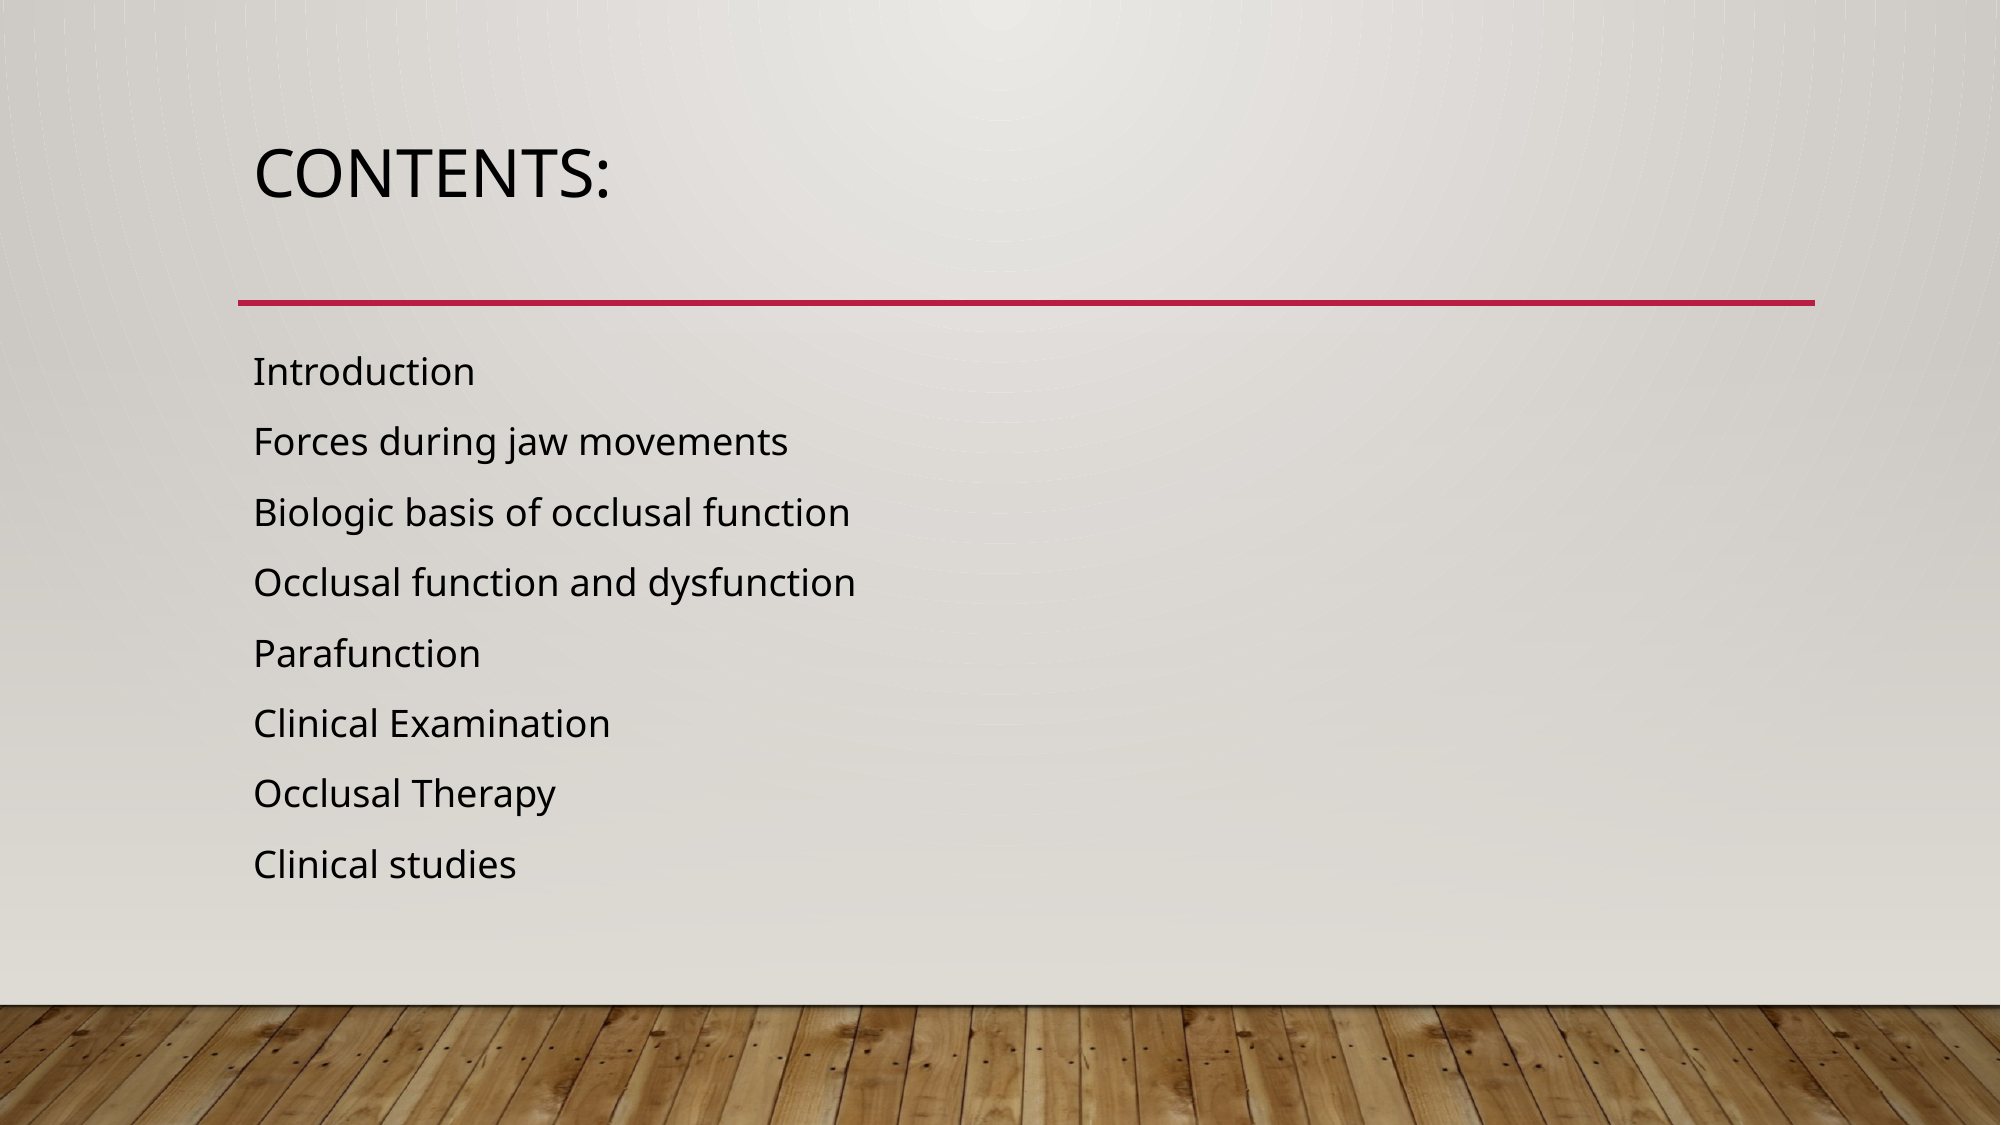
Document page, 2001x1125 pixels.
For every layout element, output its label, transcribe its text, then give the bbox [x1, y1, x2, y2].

list Introduction Forces during jaw movements Biologic basis of occlusal function Occlusal function and dysfunction Parafunction Clinical Examination Occlusal Therapy Clinical studies [238, 330, 1814, 897]
picture [0, 1005, 2000, 1125]
title CONTENTS: [238, 131, 1814, 305]
